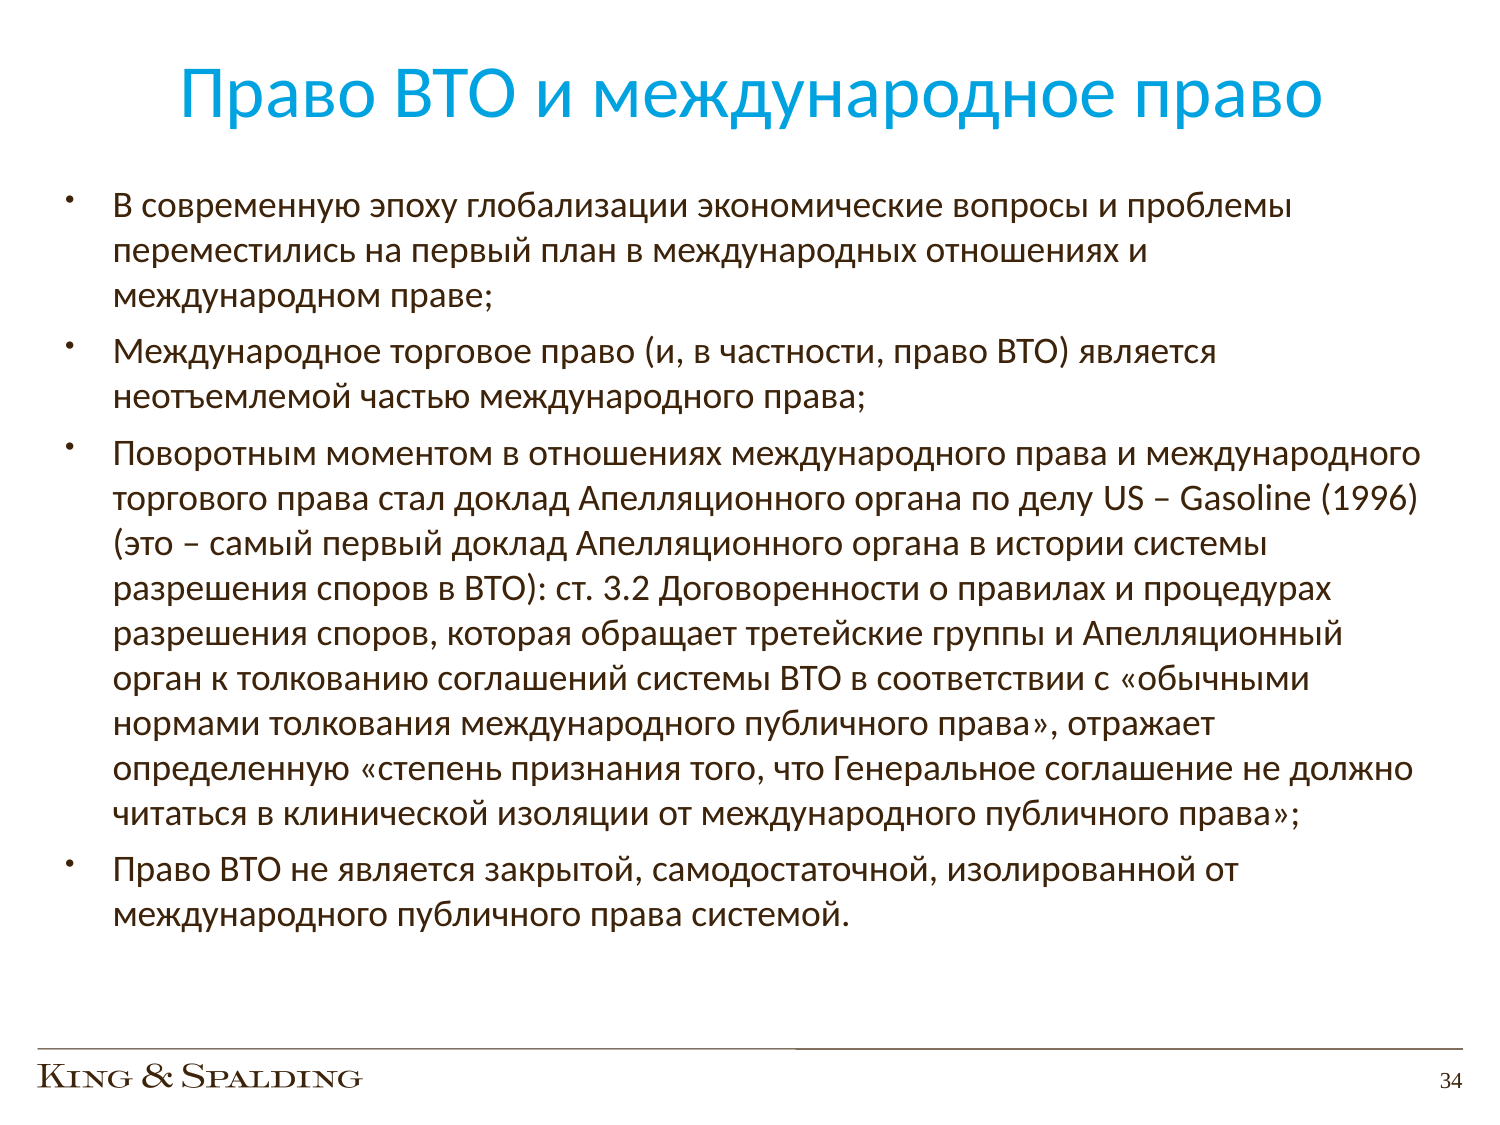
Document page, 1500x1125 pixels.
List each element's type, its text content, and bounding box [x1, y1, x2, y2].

title Право ВТО и международное право [41, 5, 1463, 182]
list В современную эпоху глобализации экономические вопросы и проблемы переместились на первый план в международных отношениях и международном праве; Международное торговое право (и, в частности, право ВТО) является неотъемлемой частью международного права; Поворотным моментом в отношениях международного права и международного торгового права стал доклад Апелляционного органа по делу US – Gasoline (1996) (это – самый первый доклад Апелляционного органа в истории системы разрешения споров в ВТО): ст. 3.2 Договоренности о правилах и процедурах разрешения споров, которая обращает третейские группы и Апелляционный орган к толкованию соглашений системы ВТО в соответствии с «обычными нормами толкования международного публичного права», отражает определенную «степень признания того, что Генеральное соглашение не должно читаться в клинической изоляции от международного публичного права»; Право ВТО не является закрытой, самодостаточной, изолированной от международного публичного права системой. [64, 172, 1424, 1030]
slide_number 34 [1347, 1058, 1478, 1109]
picture [36, 1062, 364, 1089]
